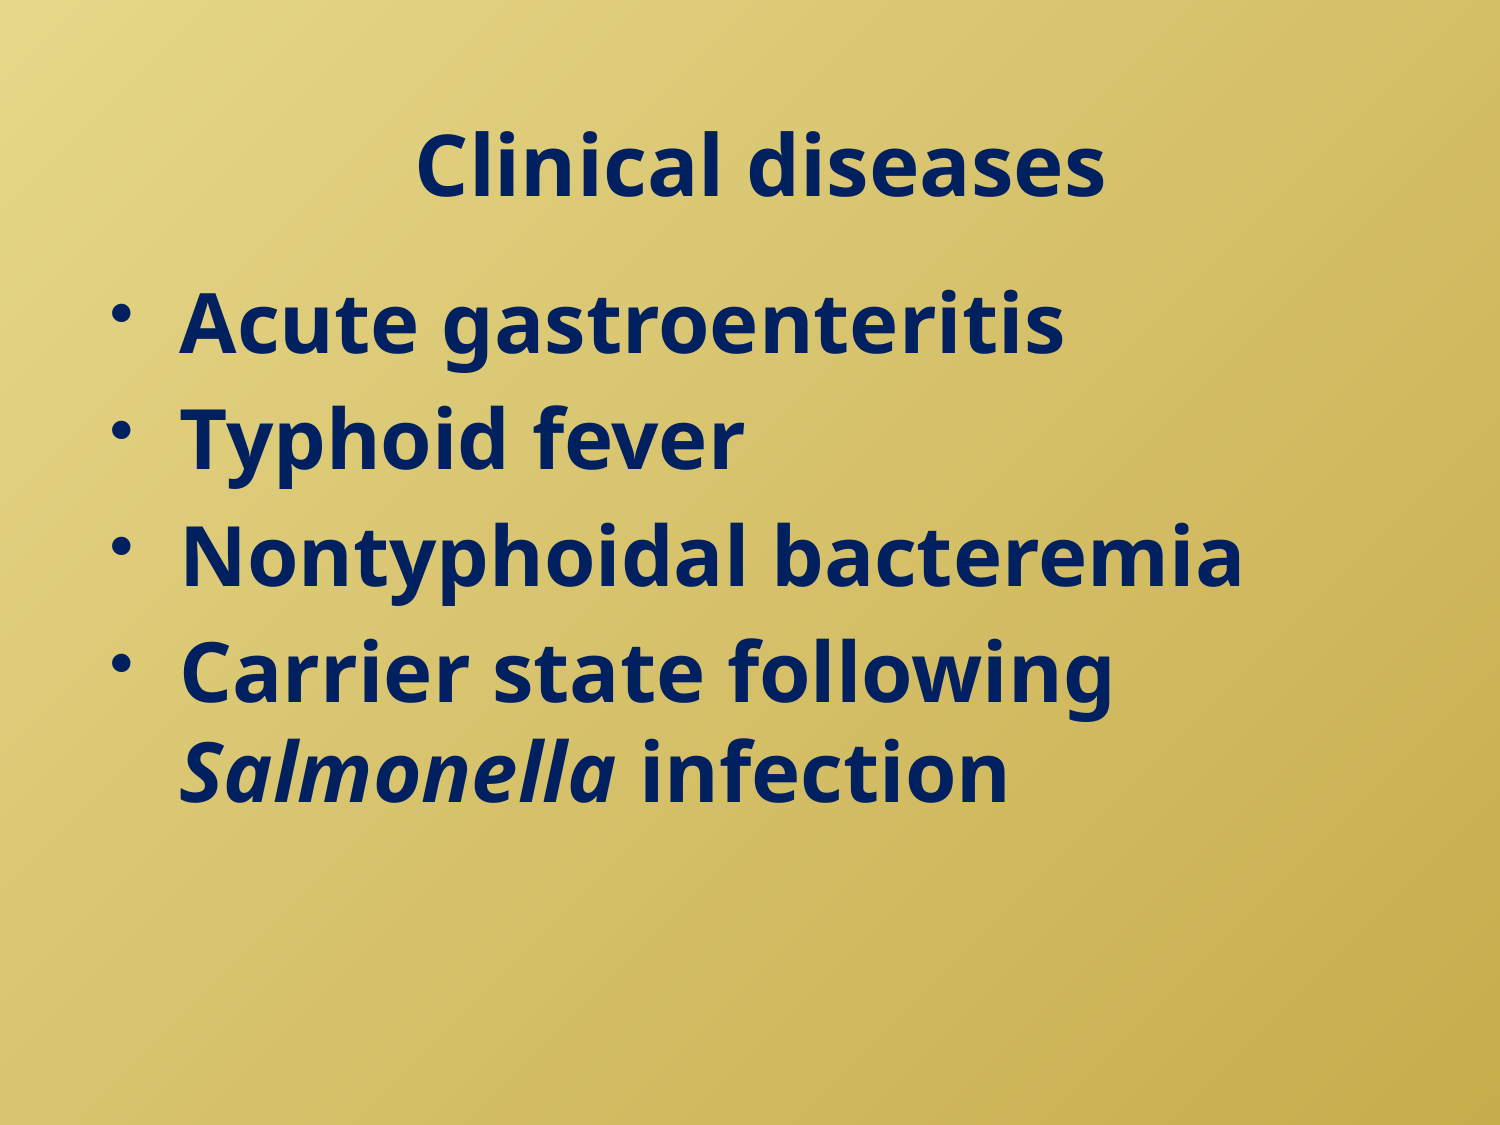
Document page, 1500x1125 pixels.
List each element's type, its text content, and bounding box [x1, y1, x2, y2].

list Acute gastroenteritis Typhoid fever Nontyphoidal bacteremia Carrier state following Salmonella infection [75, 262, 1425, 1035]
title Clinical diseases [75, 45, 1425, 262]
